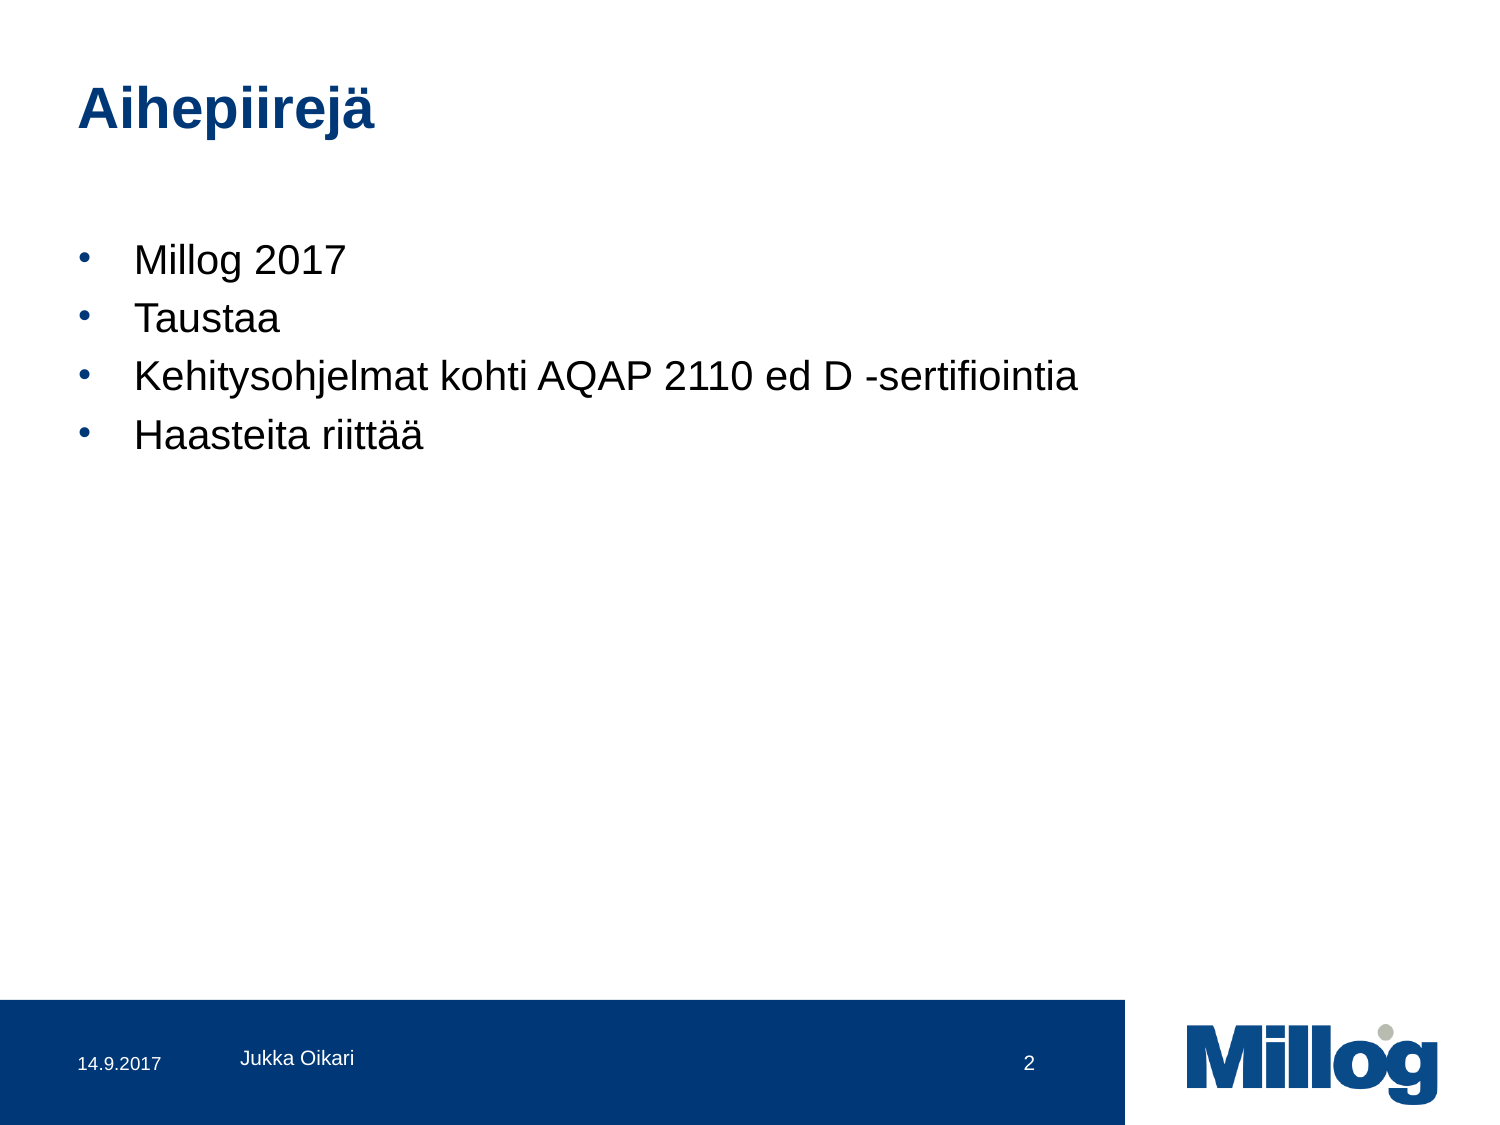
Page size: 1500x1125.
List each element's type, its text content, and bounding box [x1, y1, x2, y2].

list Millog 2017 Taustaa Kehitysohjelmat kohti AQAP 2110 ed D -sertifiointia Haasteita riittää [62, 224, 1438, 963]
footer Jukka Oikari [226, 1037, 538, 1088]
slide_number 2 [787, 1037, 1051, 1088]
picture [1187, 1024, 1438, 1105]
title Aihepiirejä [62, 62, 1201, 163]
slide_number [62, 1037, 226, 1088]
